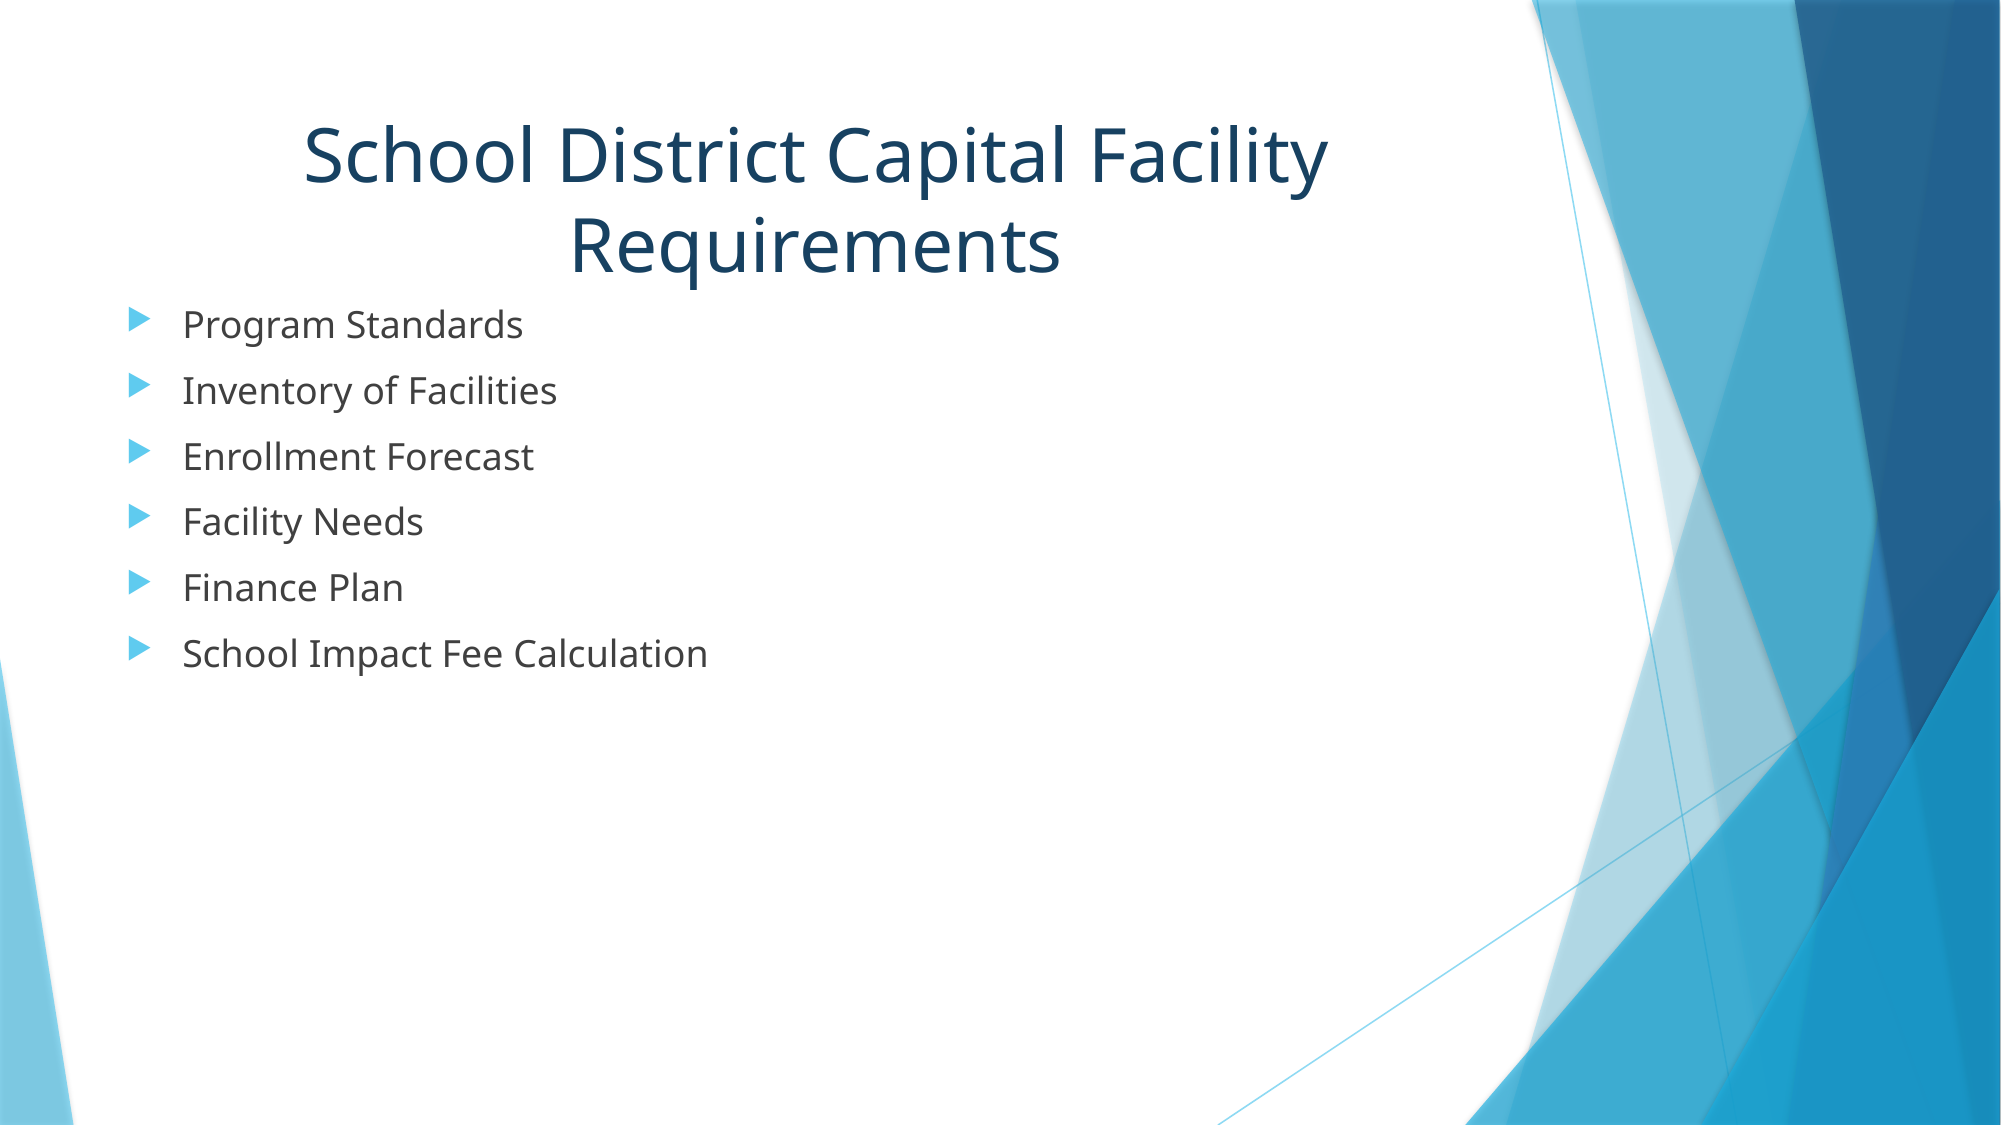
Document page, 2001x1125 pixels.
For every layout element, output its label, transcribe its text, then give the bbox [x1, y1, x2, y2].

list Program Standards Inventory of Facilities Enrollment Forecast Facility Needs Finance Plan School Impact Fee Calculation [111, 293, 1522, 930]
title School District Capital Facility Requirements [111, 99, 1522, 293]
